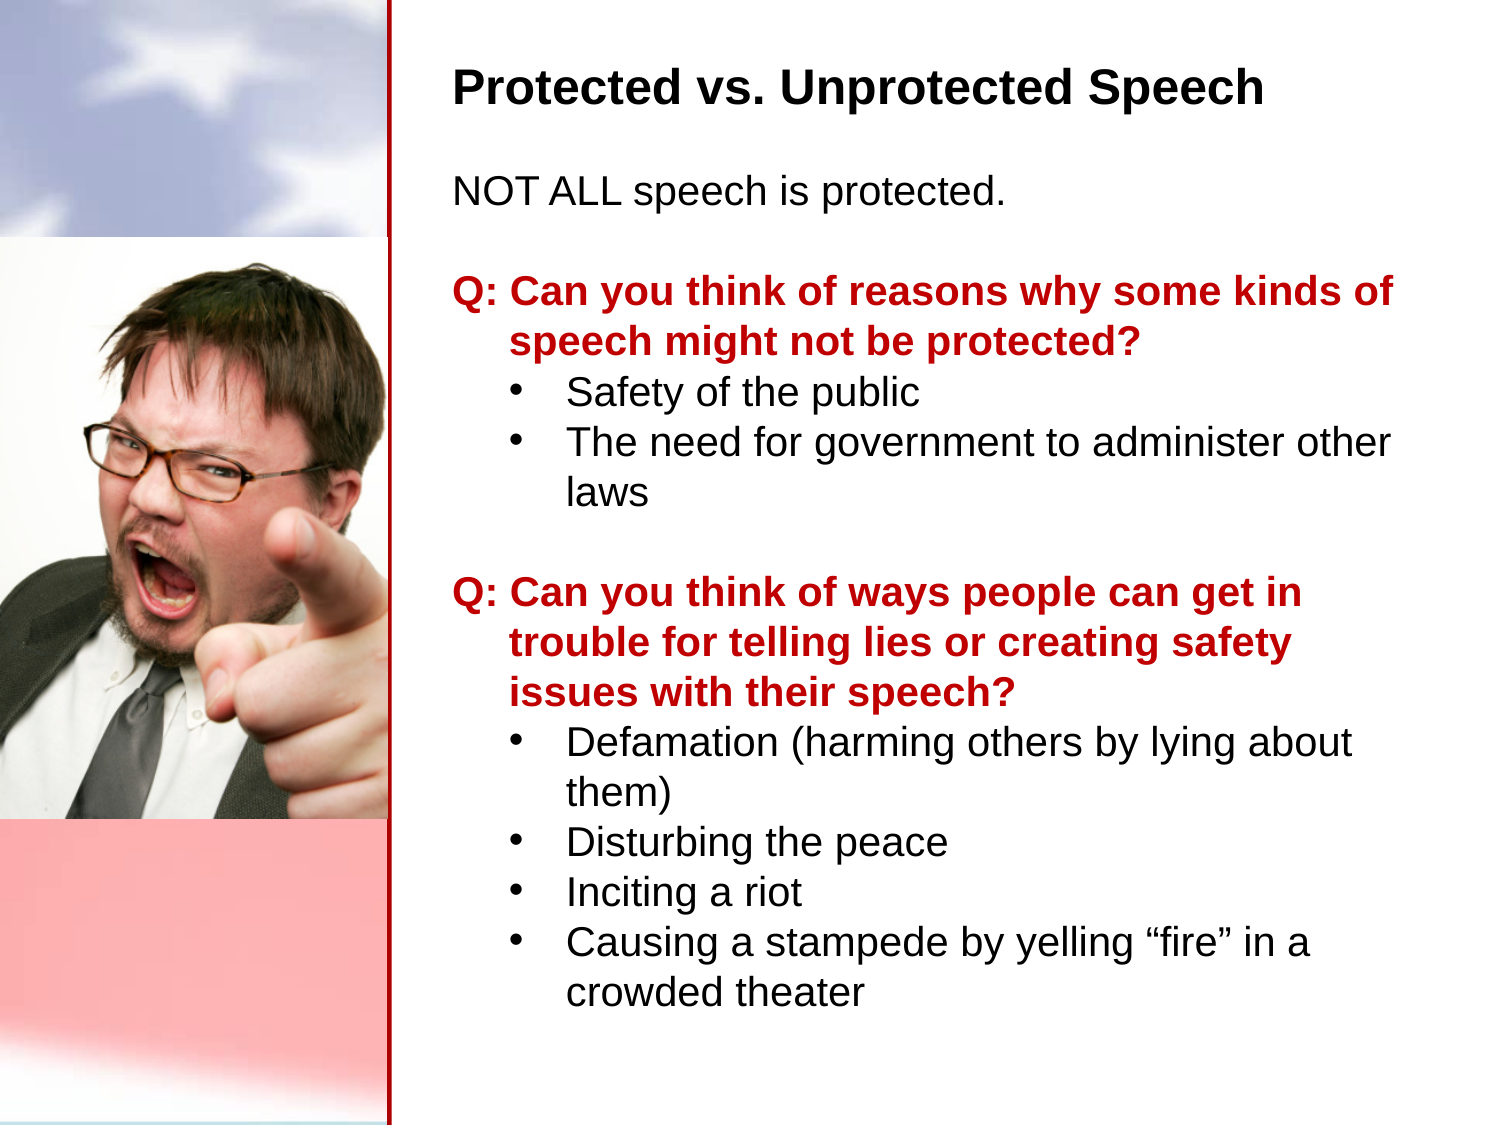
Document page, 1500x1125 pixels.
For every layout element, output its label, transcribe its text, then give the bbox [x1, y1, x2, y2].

text_box Protected vs. Unprotected Speech NOT ALL speech is protected. Q: Can you think of reasons why some kinds of speech might not be protected? Safety of the public The need for government to administer other laws Q: Can you think of ways people can get in trouble for telling lies or creating safety issues with their speech? Defamation (harming others by lying about them) Disturbing the peace Inciting a riot Causing a stampede by yelling “fire” in a crowded theater [437, 46, 1413, 1112]
picture [0, 0, 388, 1125]
